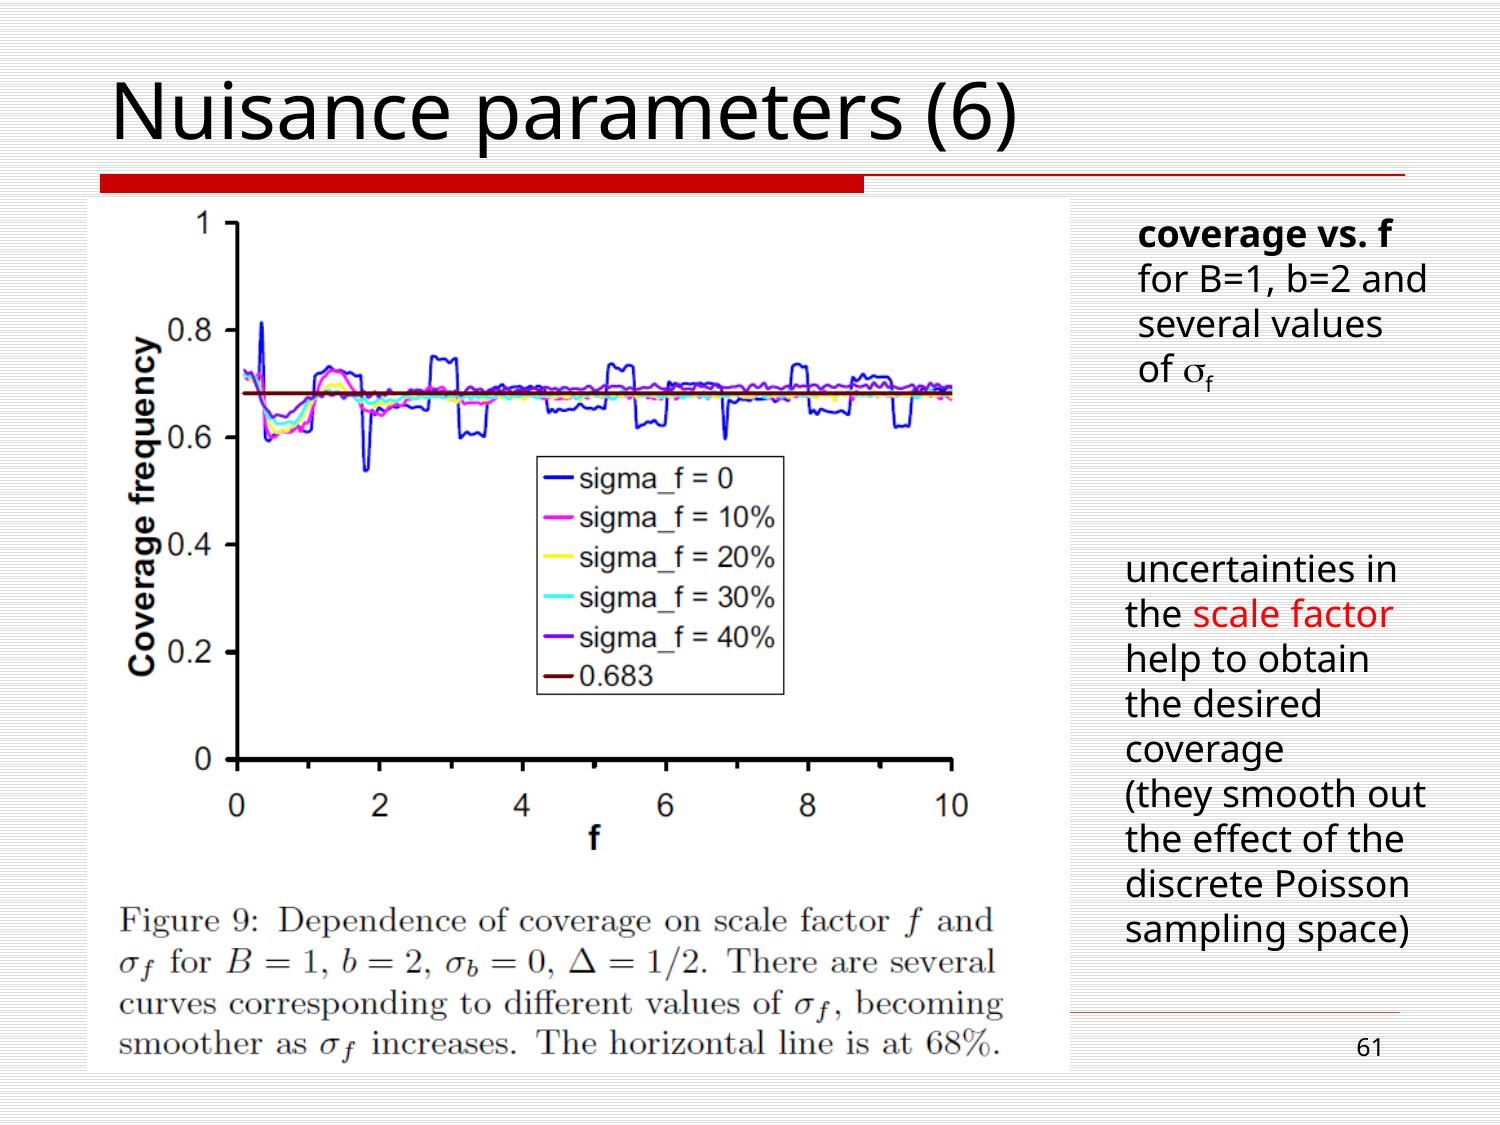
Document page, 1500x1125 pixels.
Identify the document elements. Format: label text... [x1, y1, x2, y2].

title Nuisance parameters (6) [93, 49, 1401, 163]
slide_number 61 [1074, 1024, 1401, 1103]
text_box uncertainties in the scale factor help to obtain the desired coverage (they smooth out the effect of the discrete Poisson sampling space) [1110, 537, 1442, 1003]
picture [87, 199, 1070, 1072]
text_box coverage vs. f for B=1, b=2 and several values of f [1122, 203, 1444, 404]
